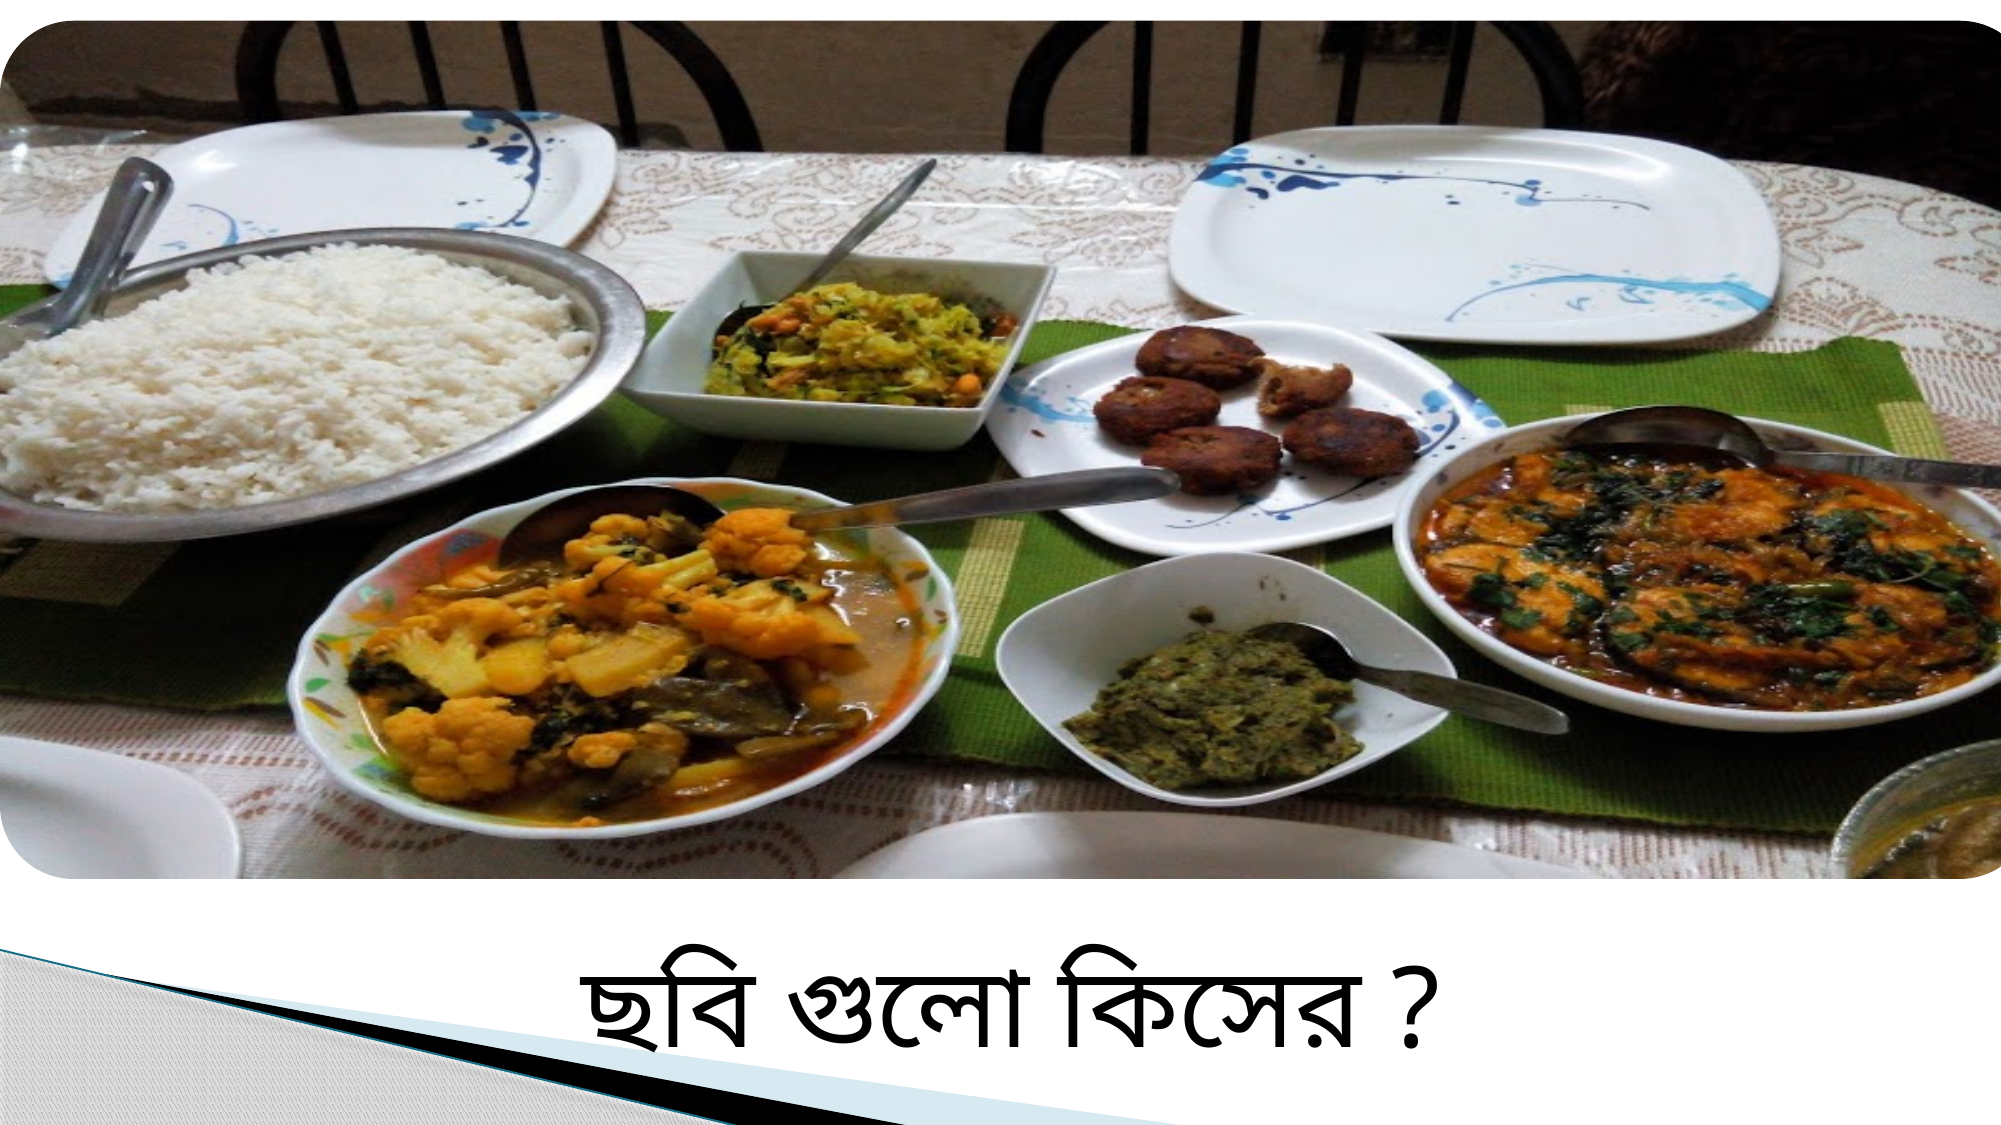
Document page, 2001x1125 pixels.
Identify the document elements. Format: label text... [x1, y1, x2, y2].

text_box ছবি গুলো কিসের ? [566, 927, 1485, 1078]
picture [0, 20, 2001, 880]
